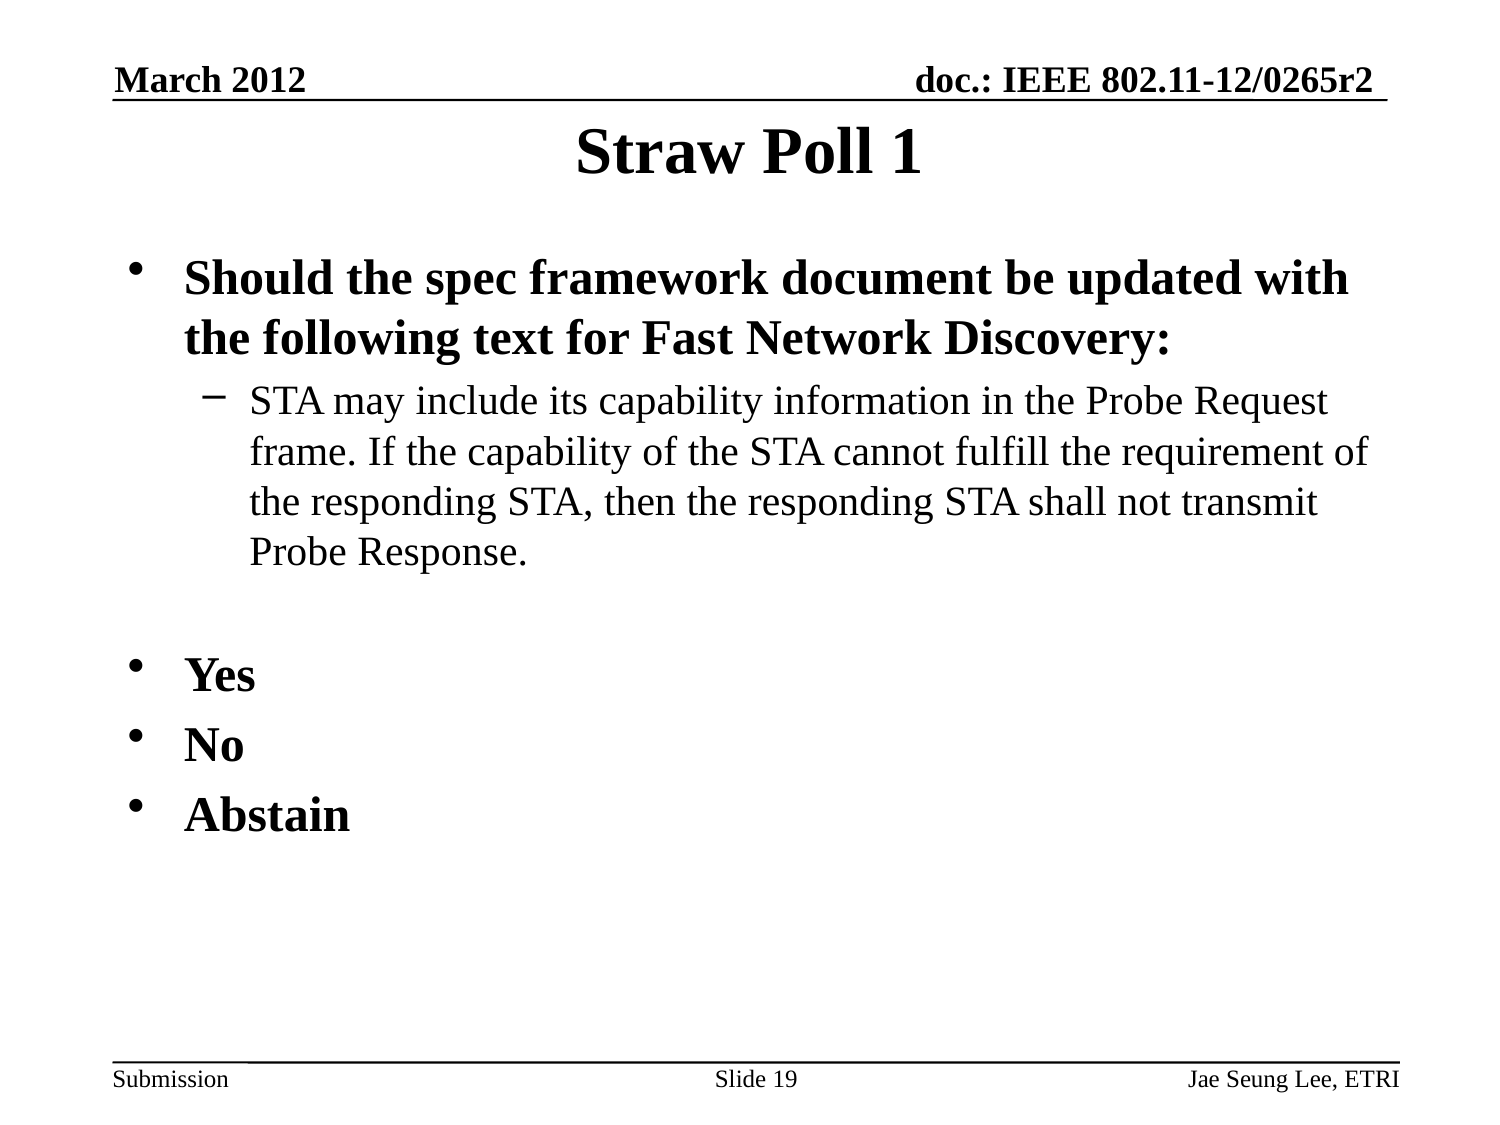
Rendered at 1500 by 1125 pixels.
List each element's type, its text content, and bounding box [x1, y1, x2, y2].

text_box Jae Seung Lee, ETRI [1187, 1062, 1401, 1093]
text_box Should the spec framework document be updated with the following text for Fast Network Discovery: STA may include its capability information in the Probe Request frame. If the capability of the STA cannot fulfill the requirement of the responding STA, then the responding STA shall not transmit Probe Response. Yes No Abstain [112, 237, 1388, 438]
text_box Straw Poll 1 [112, 99, 1388, 237]
slide_number Slide 19 [712, 1061, 800, 1093]
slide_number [114, 54, 309, 101]
